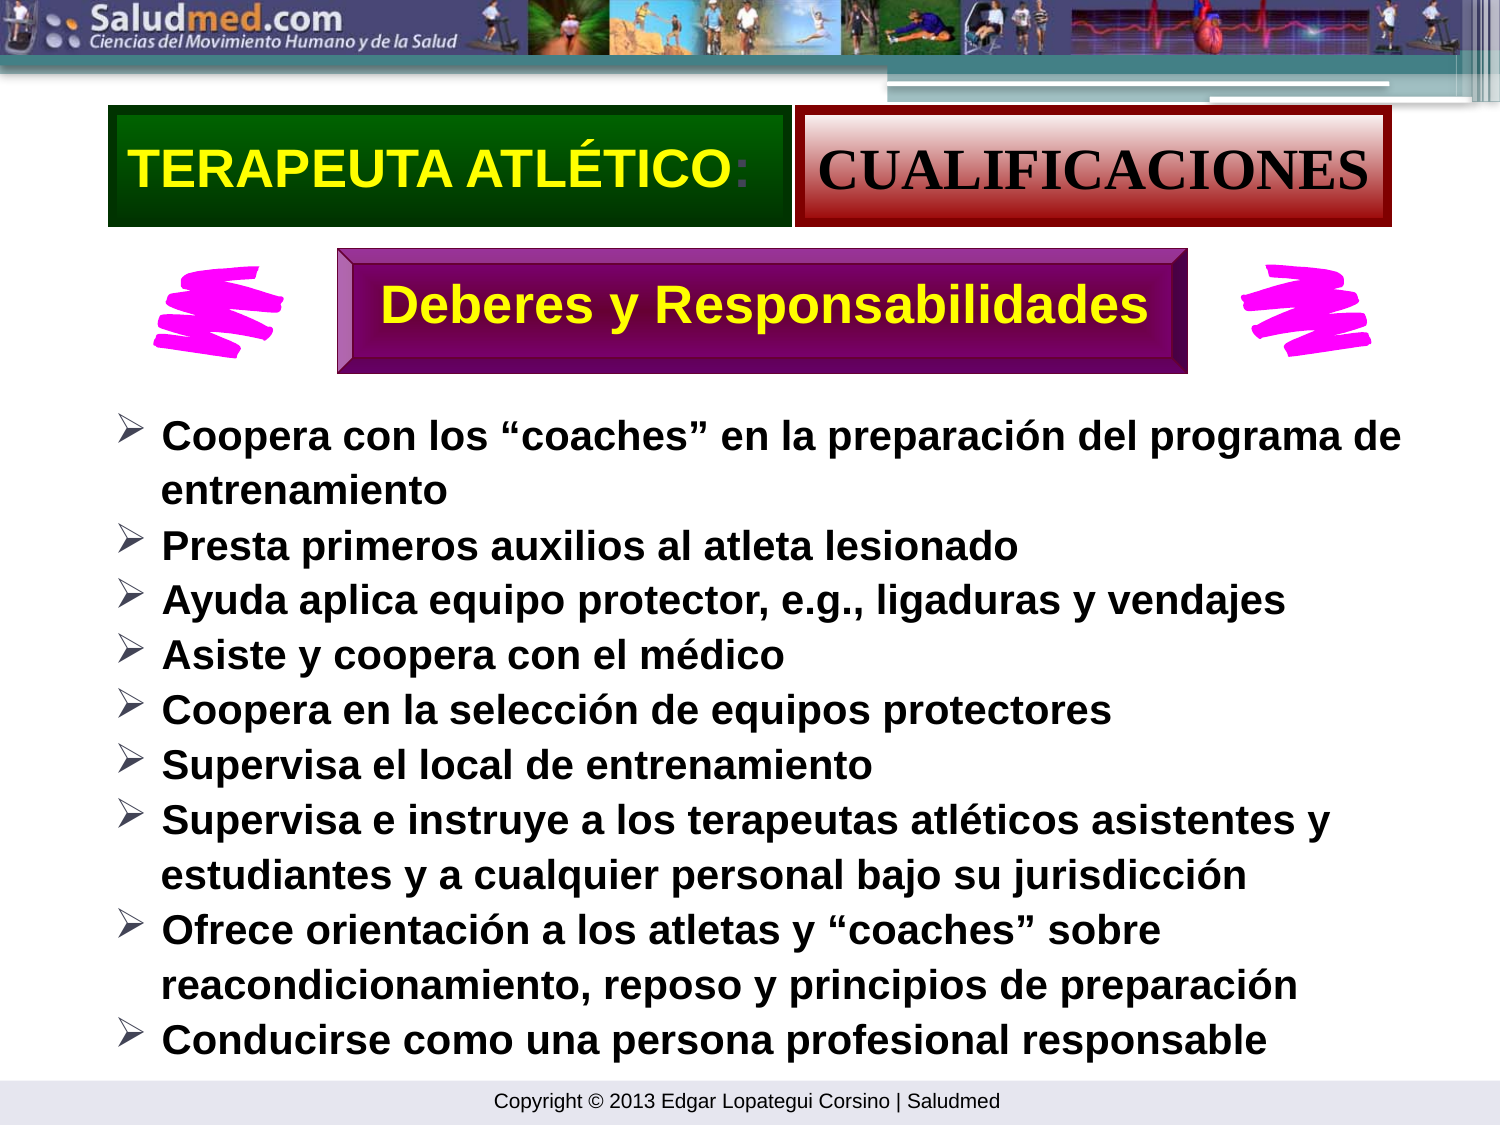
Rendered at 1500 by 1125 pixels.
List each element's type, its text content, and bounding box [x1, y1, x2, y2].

text_box CUALIFICACIONES [799, 110, 1388, 223]
picture [149, 262, 288, 362]
text_box [337, 248, 1188, 374]
picture [1237, 260, 1376, 360]
text_box Coopera con los “coaches” en la preparación del programa de entrenamiento Presta primeros auxilios al atleta lesionado Ayuda aplica equipo protector, e.g., ligaduras y vendajes Asiste y coopera con el médico Coopera en la selección de equipos protectores Supervisa el local de entrenamiento Supervisa e instruye a los terapeutas atléticos asistentes y estudiantes y a cualquier personal bajo su jurisdicción Ofrece orientación a los atletas y “coaches” sobre reacondicionamiento, reposo y principios de preparación Conducirse como una persona profesional responsable [99, 395, 1450, 1071]
picture [0, 0, 1460, 55]
text_box TERAPEUTA ATLÉTICO: [112, 110, 788, 223]
text_box Deberes y Responsabilidades [365, 258, 1166, 346]
